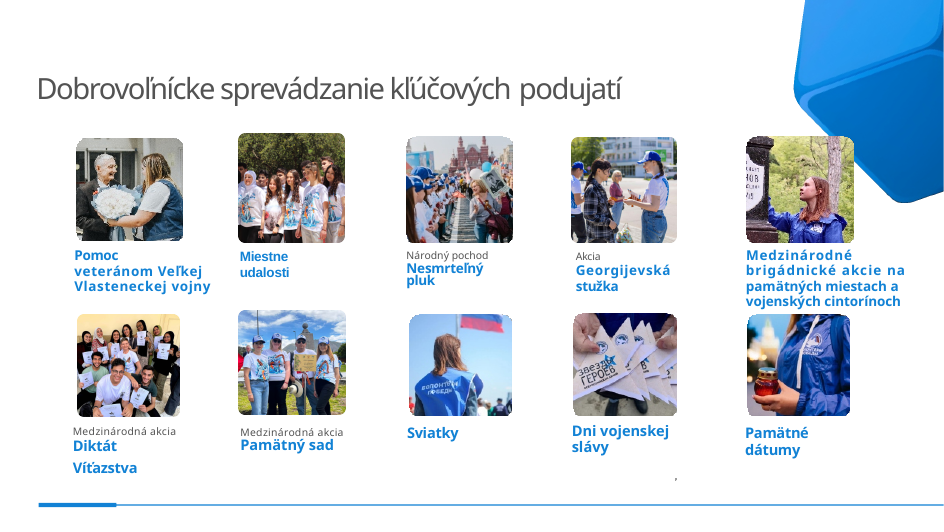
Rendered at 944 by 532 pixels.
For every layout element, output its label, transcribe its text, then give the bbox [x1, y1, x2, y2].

text_box Medzinárodné brigádnické akcie na pamätných miestach a vojenských cintorínoch [743, 249, 931, 310]
text_box Miestne udalosti [237, 250, 324, 281]
picture [572, 311, 677, 417]
text_box Akcia Georgijevská stužka [573, 247, 688, 295]
picture [571, 137, 677, 243]
picture [76, 136, 184, 242]
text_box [746, 0, 944, 243]
text_box Medzinárodná akcia Pamätný sad [238, 424, 369, 454]
picture [405, 135, 513, 243]
text_box Sviatky [405, 421, 516, 442]
picture [76, 314, 180, 417]
title Dobrovoľnícke sprevádzanie kľúčových podujatí [34, 67, 681, 167]
picture [408, 312, 512, 416]
picture [746, 312, 850, 416]
text_box Pomoc veteránom Veľkej Vlasteneckej vojny [72, 243, 221, 295]
picture [238, 310, 346, 415]
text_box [38, 477, 944, 508]
text_box Dni vojenskej slávy [569, 418, 684, 456]
text_box Národný pochod Nesmrteľný pluk [404, 247, 517, 289]
text_box Pamätné dátumy [743, 421, 827, 459]
text_box Medzinárodná akcia Diktát Víťazstva [70, 420, 202, 476]
picture [238, 133, 345, 243]
